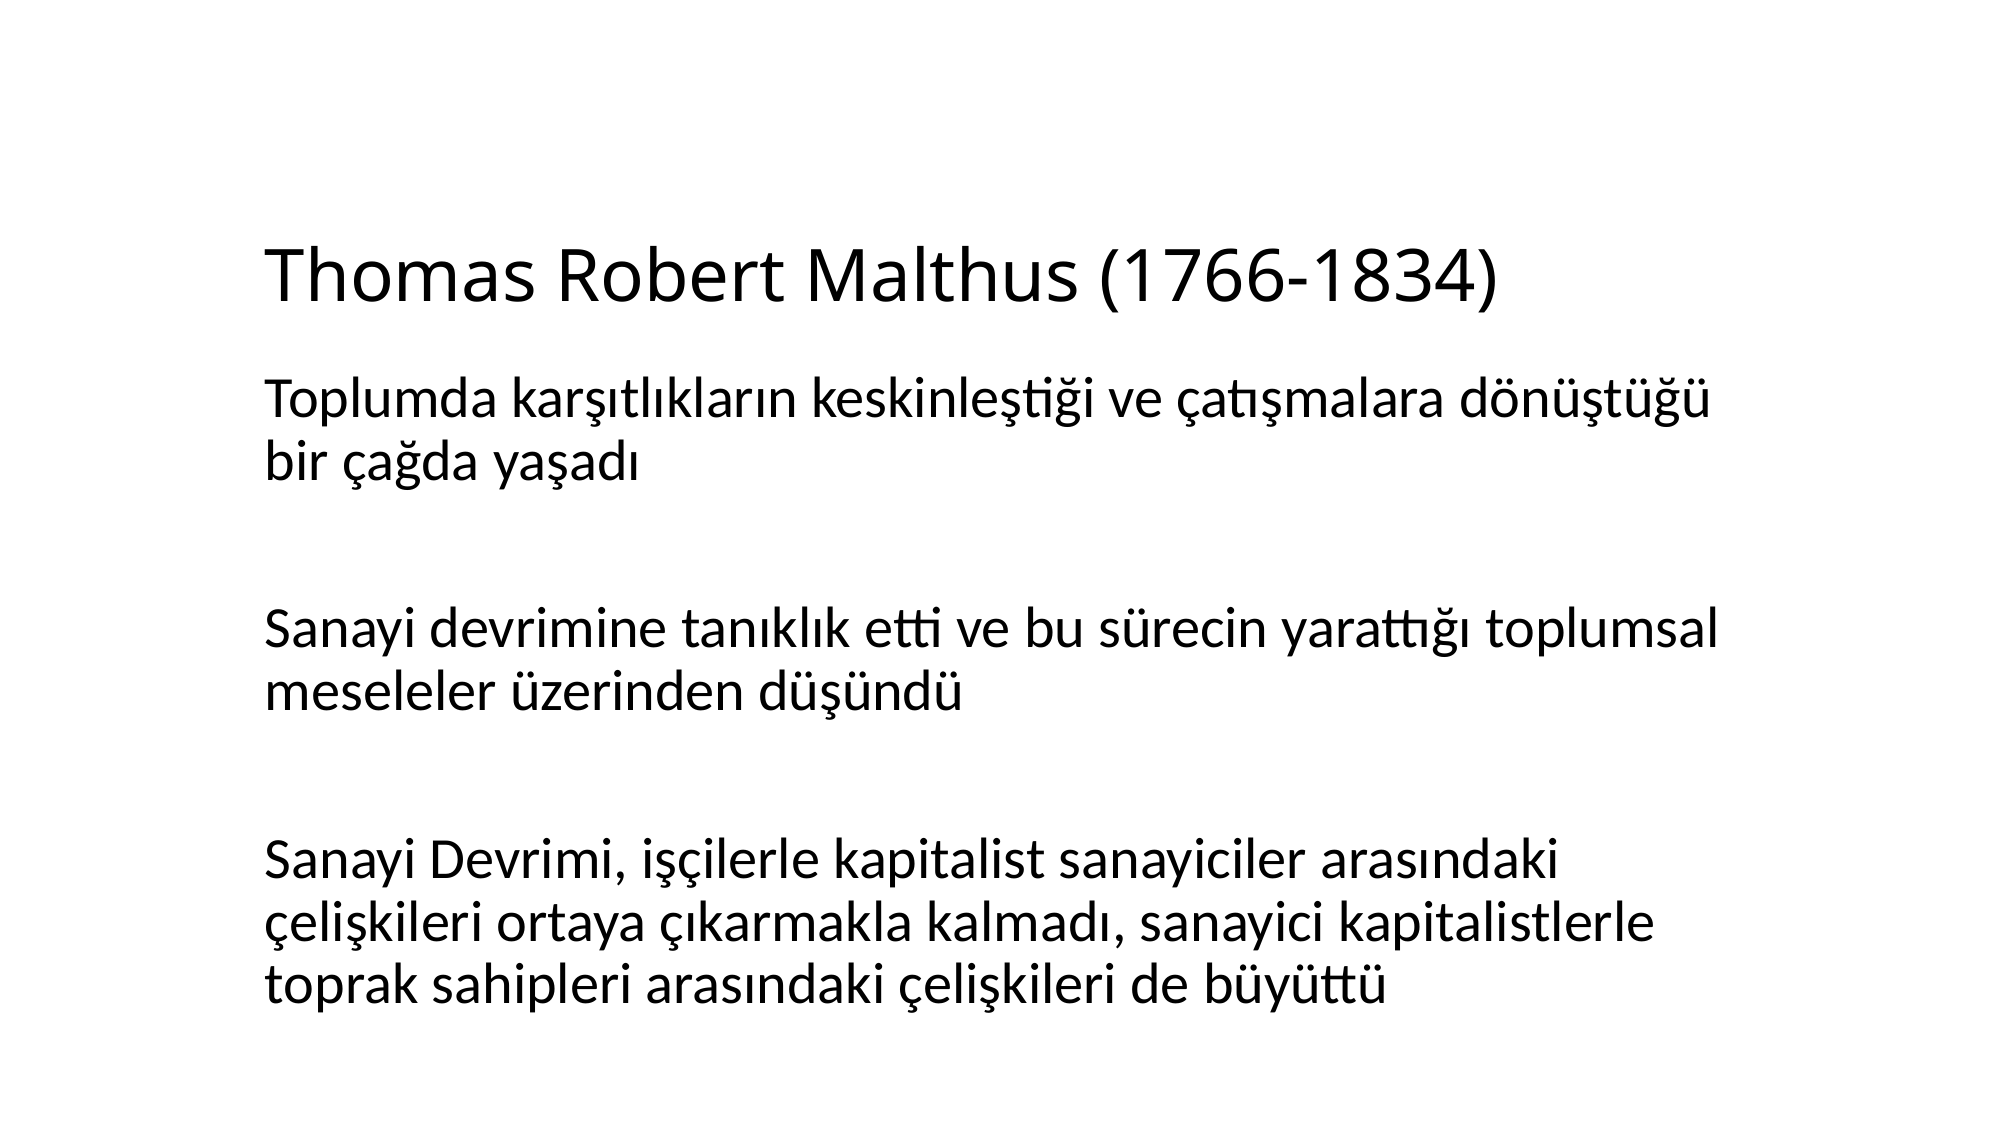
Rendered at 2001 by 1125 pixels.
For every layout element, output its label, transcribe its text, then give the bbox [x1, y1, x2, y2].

subtitle Toplumda karşıtlıkların keskinleştiği ve çatışmalara dönüştüğü bir çağda yaşadı Sanayi devrimine tanıklık etti ve bu sürecin yarattığı toplumsal meseleler üzerinden düşündü Sanayi Devrimi, işçilerle kapitalist sanayiciler arasındaki çelişkileri ortaya çıkarmakla kalmadı, sanayici kapitalistlerle toprak sahipleri arasındaki çelişkileri de büyüttü [249, 360, 1750, 1067]
title Thomas Robert Malthus (1766-1834) [249, 184, 1750, 325]
